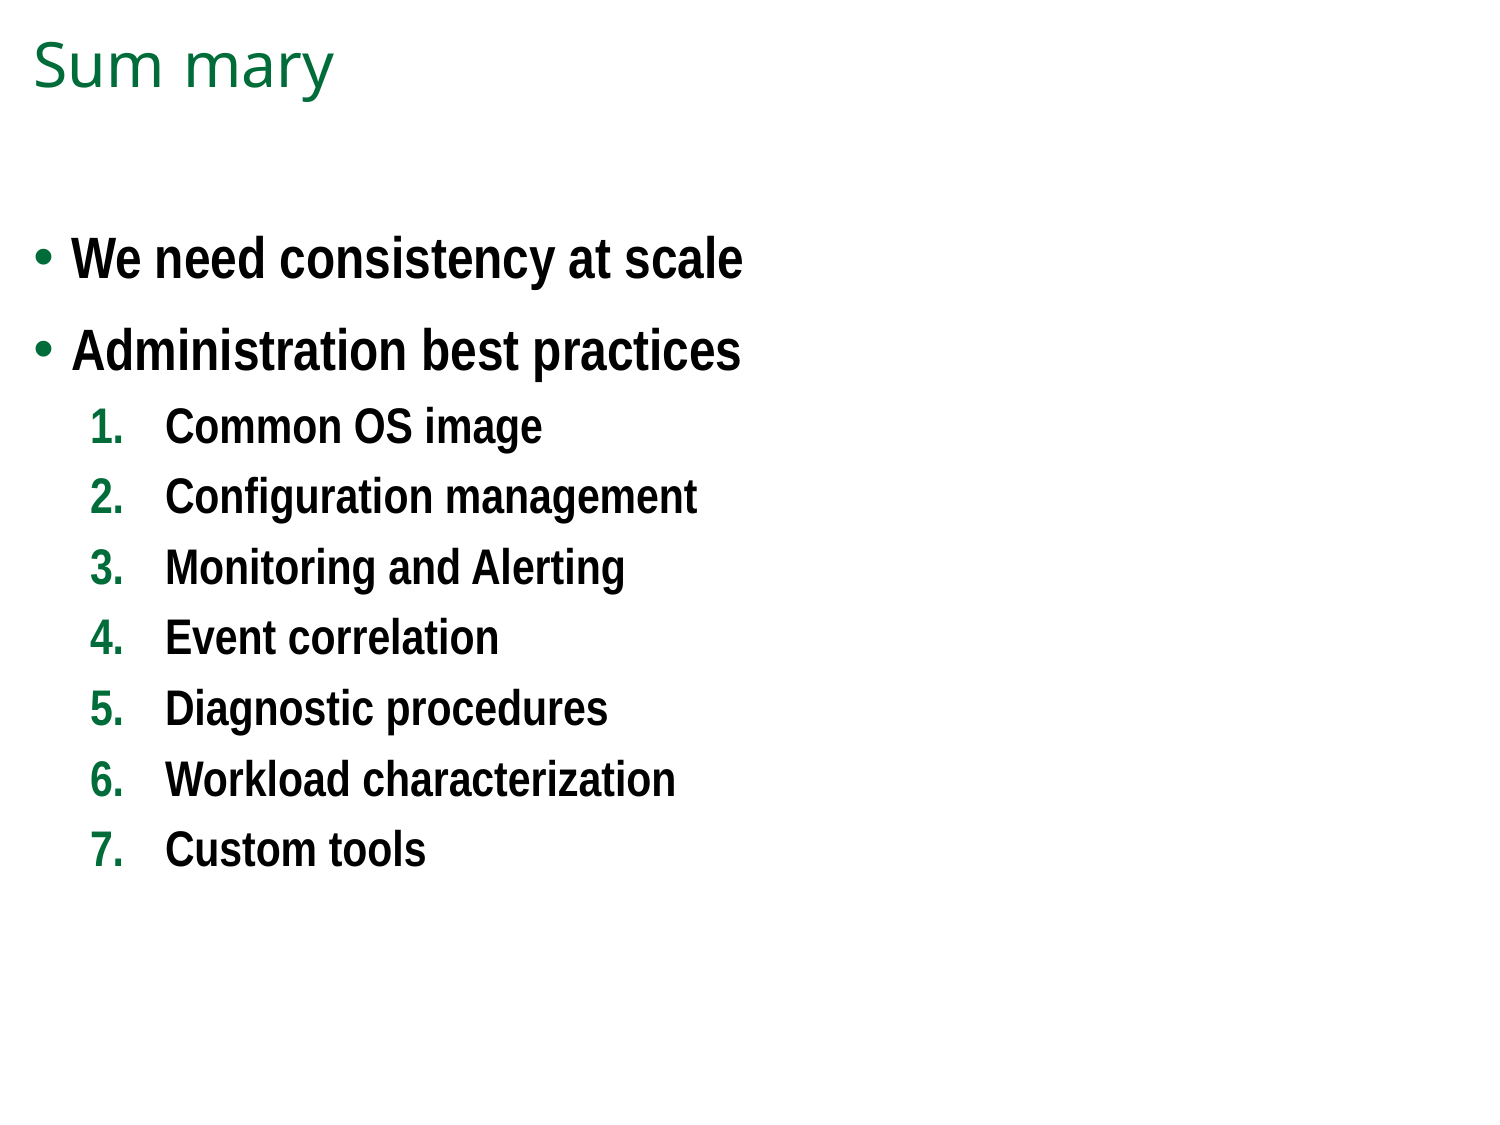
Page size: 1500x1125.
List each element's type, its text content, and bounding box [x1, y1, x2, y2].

title Sum mary [18, 29, 1369, 111]
list We need consistency at scale Administration best practices Common OS image Configuration management Monitoring and Alerting Event correlation Diagnostic procedures Workload characterization Custom tools [18, 220, 1369, 893]
